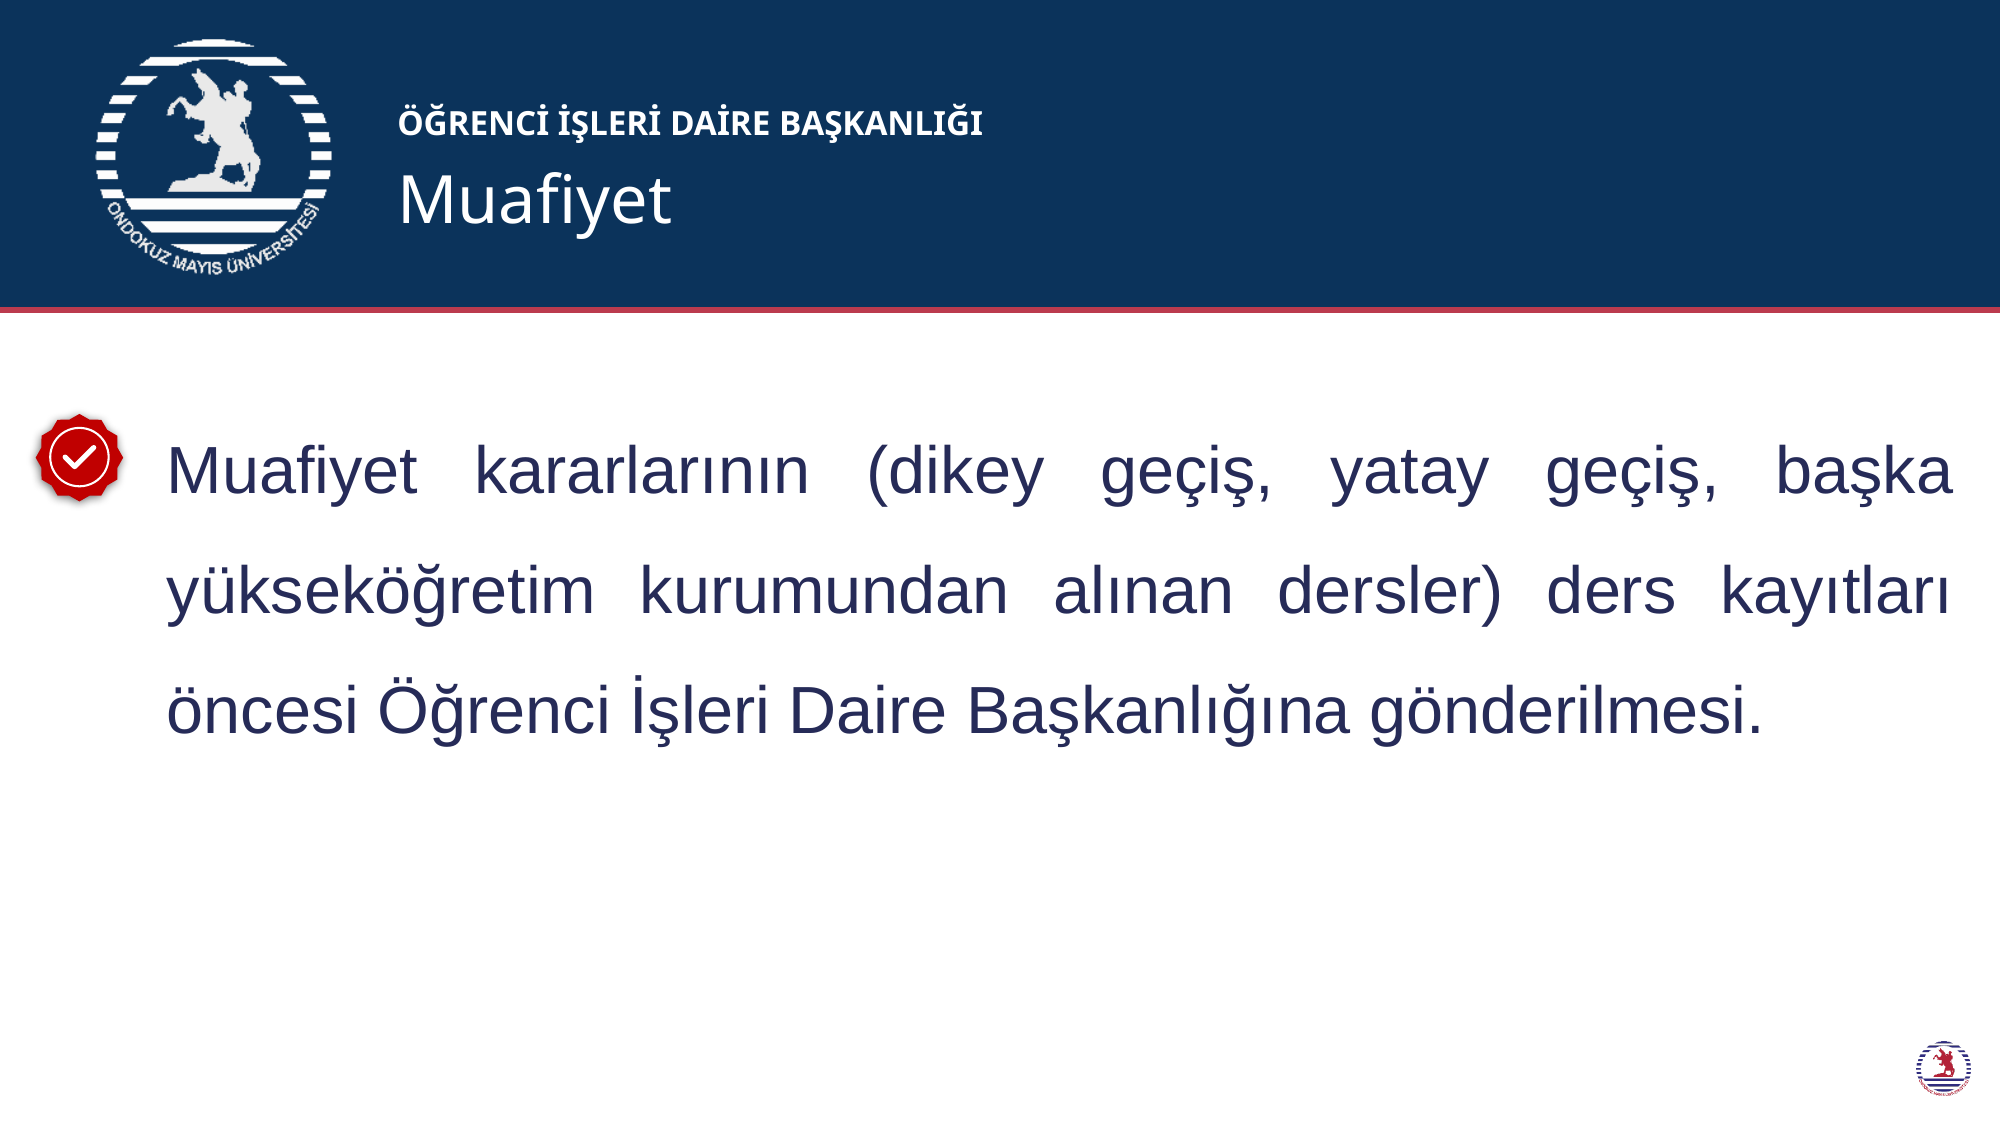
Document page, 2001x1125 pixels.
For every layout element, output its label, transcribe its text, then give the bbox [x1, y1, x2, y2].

text_box Muafiyet kararlarının (dikey geçiş, yatay geçiş, başka yükseköğretim kurumundan alınan dersler) ders kayıtları öncesi Öğrenci İşleri Daire Başkanlığına gönderilmesi. [151, 379, 1971, 1069]
picture [1916, 1041, 1971, 1096]
text_box Muafiyet [382, 162, 1408, 245]
text_box [0, 0, 2000, 311]
picture [80, 24, 347, 290]
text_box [35, 413, 124, 502]
text_box ÖĞRENCİ İŞLERİ DAİRE BAŞKANLIĞI [382, 72, 1408, 150]
